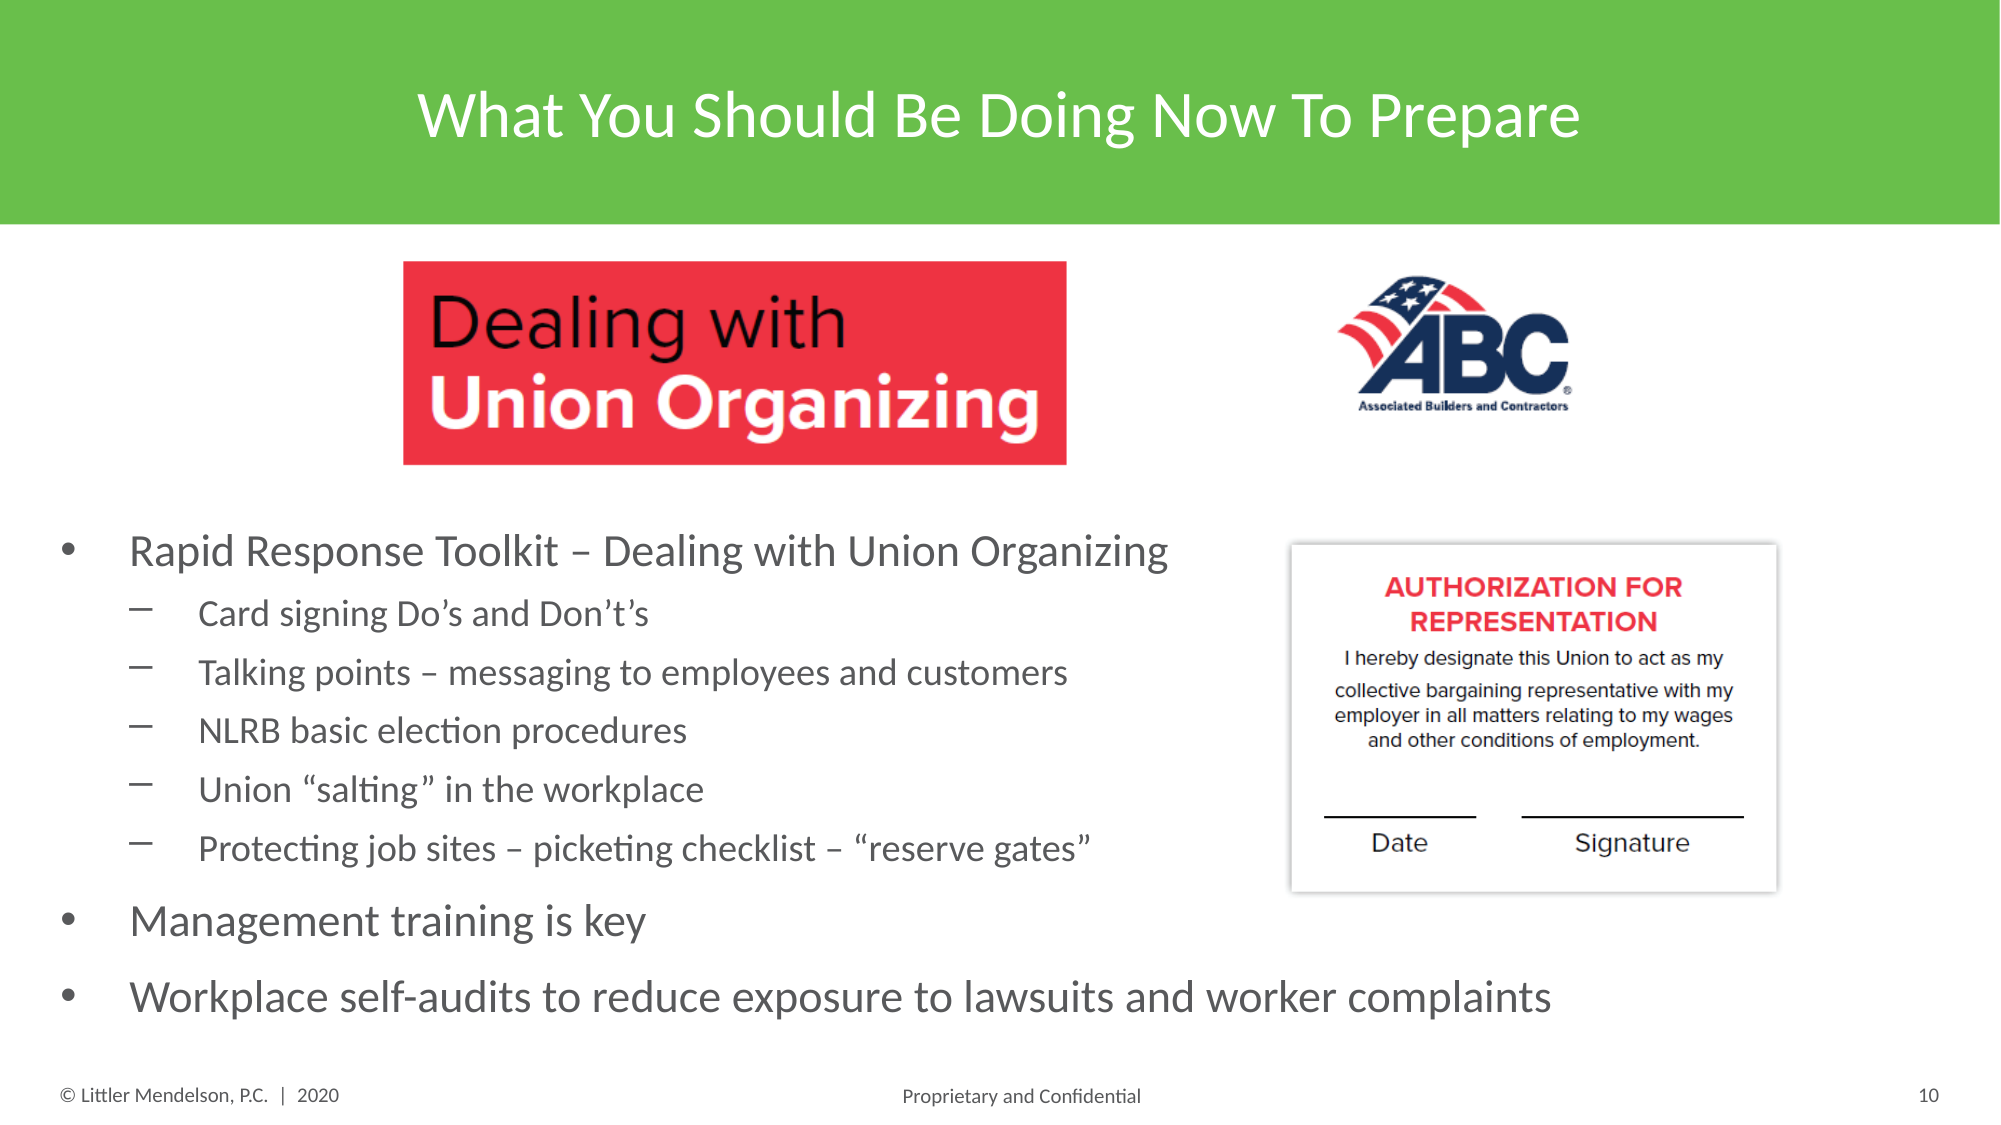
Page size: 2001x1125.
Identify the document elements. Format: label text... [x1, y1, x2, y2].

picture [372, 227, 1584, 481]
title What You Should Be Doing Now To Prepare [45, 20, 1954, 212]
list Rapid Response Toolkit – Dealing with Union Organizing Card signing Do’s and Don’t’s Talking points – messaging to employees and customers NLRB basic election procedures Union “salting” in the workplace Protecting job sites – picketing checklist – “reserve gates” Management training is key Workplace self-audits to reduce exposure to lawsuits and worker complaints [45, 285, 1954, 1035]
slide_number 10 [1487, 1074, 1955, 1113]
picture [1268, 520, 1798, 922]
